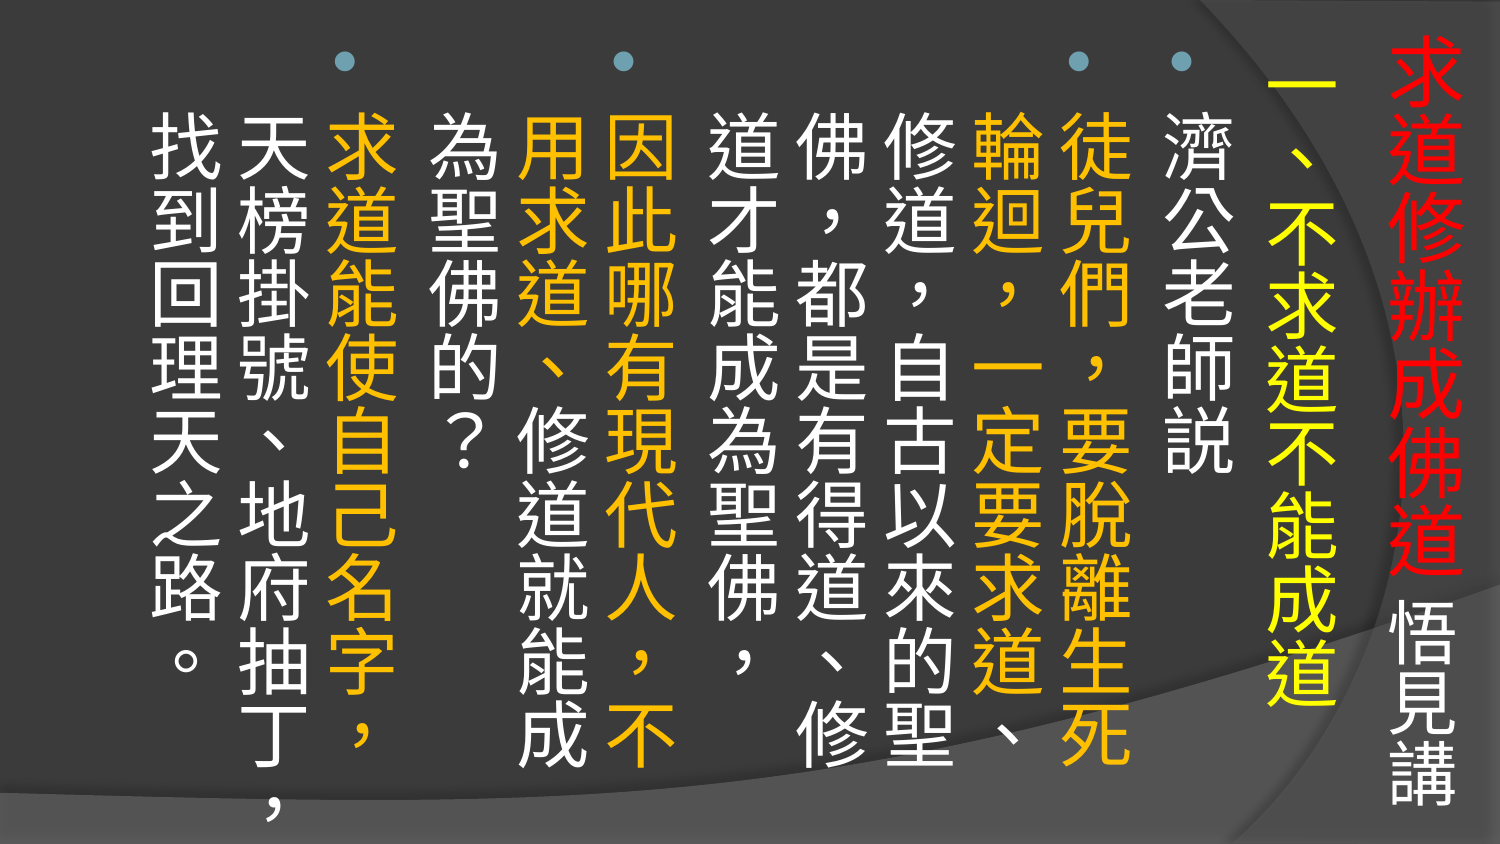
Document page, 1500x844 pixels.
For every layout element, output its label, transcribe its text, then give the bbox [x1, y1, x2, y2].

list 一、不求道不能成道 濟公老師説 徒兒們，要脫離生死輪迴，一定要求道、修道，自古以來的聖佛，都是有得道、修道才能成為聖佛， 因此哪有現代人，不用求道、修道就能成為聖佛的？ 求道能使自己名字，天榜掛號、地府抽丁，找到回理天之路。 [29, 27, 1365, 820]
title 求道修辦成佛道 悟見講 [1364, 21, 1483, 820]
